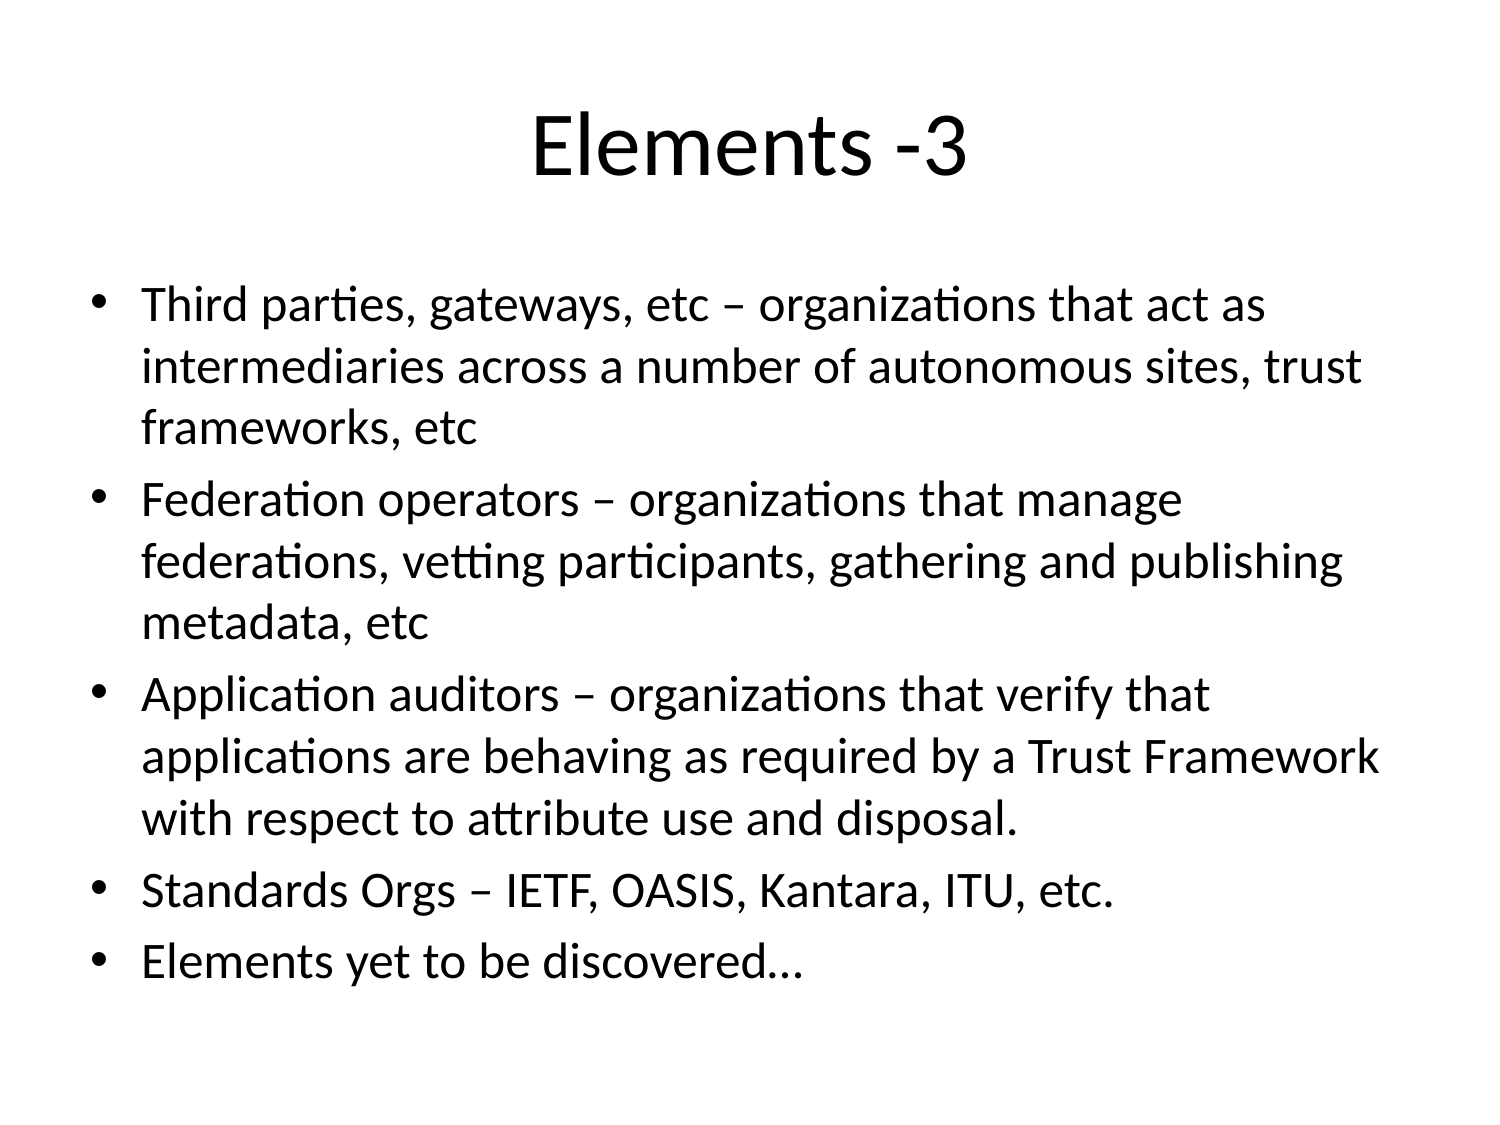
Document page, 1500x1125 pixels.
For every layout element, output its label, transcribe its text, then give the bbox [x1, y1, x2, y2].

title Elements -3 [75, 45, 1425, 233]
list Third parties, gateways, etc – organizations that act as intermediaries across a number of autonomous sites, trust frameworks, etc Federation operators – organizations that manage federations, vetting participants, gathering and publishing metadata, etc Application auditors – organizations that verify that applications are behaving as required by a Trust Framework with respect to attribute use and disposal. Standards Orgs – IETF, OASIS, Kantara, ITU, etc. Elements yet to be discovered… [75, 262, 1425, 1005]
